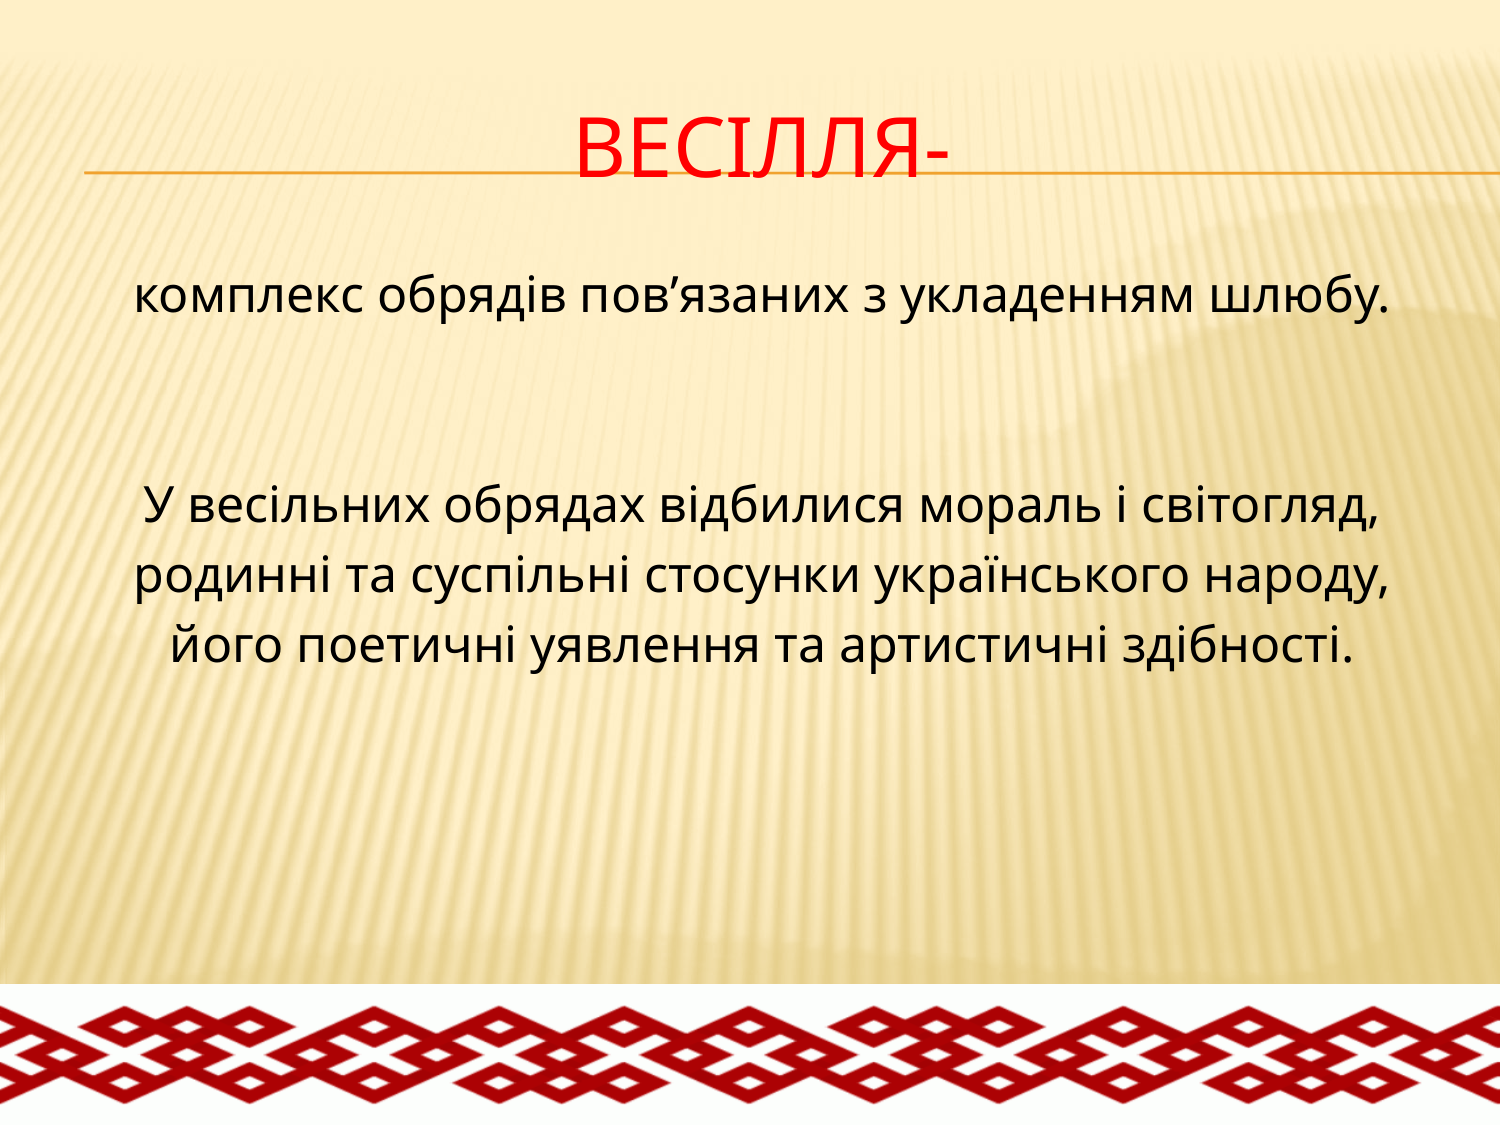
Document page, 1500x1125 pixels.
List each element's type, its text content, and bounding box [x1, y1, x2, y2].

list комплекс обрядів пов’язаних з укладенням шлюбу. У весільних обрядах відбилися мораль і світогляд, родинні та суспільні стосунки українського народу, його поетичні уявлення та артистичні здібності. [50, 254, 1475, 982]
picture [0, 984, 1500, 1125]
title Весілля- [50, 75, 1475, 213]
